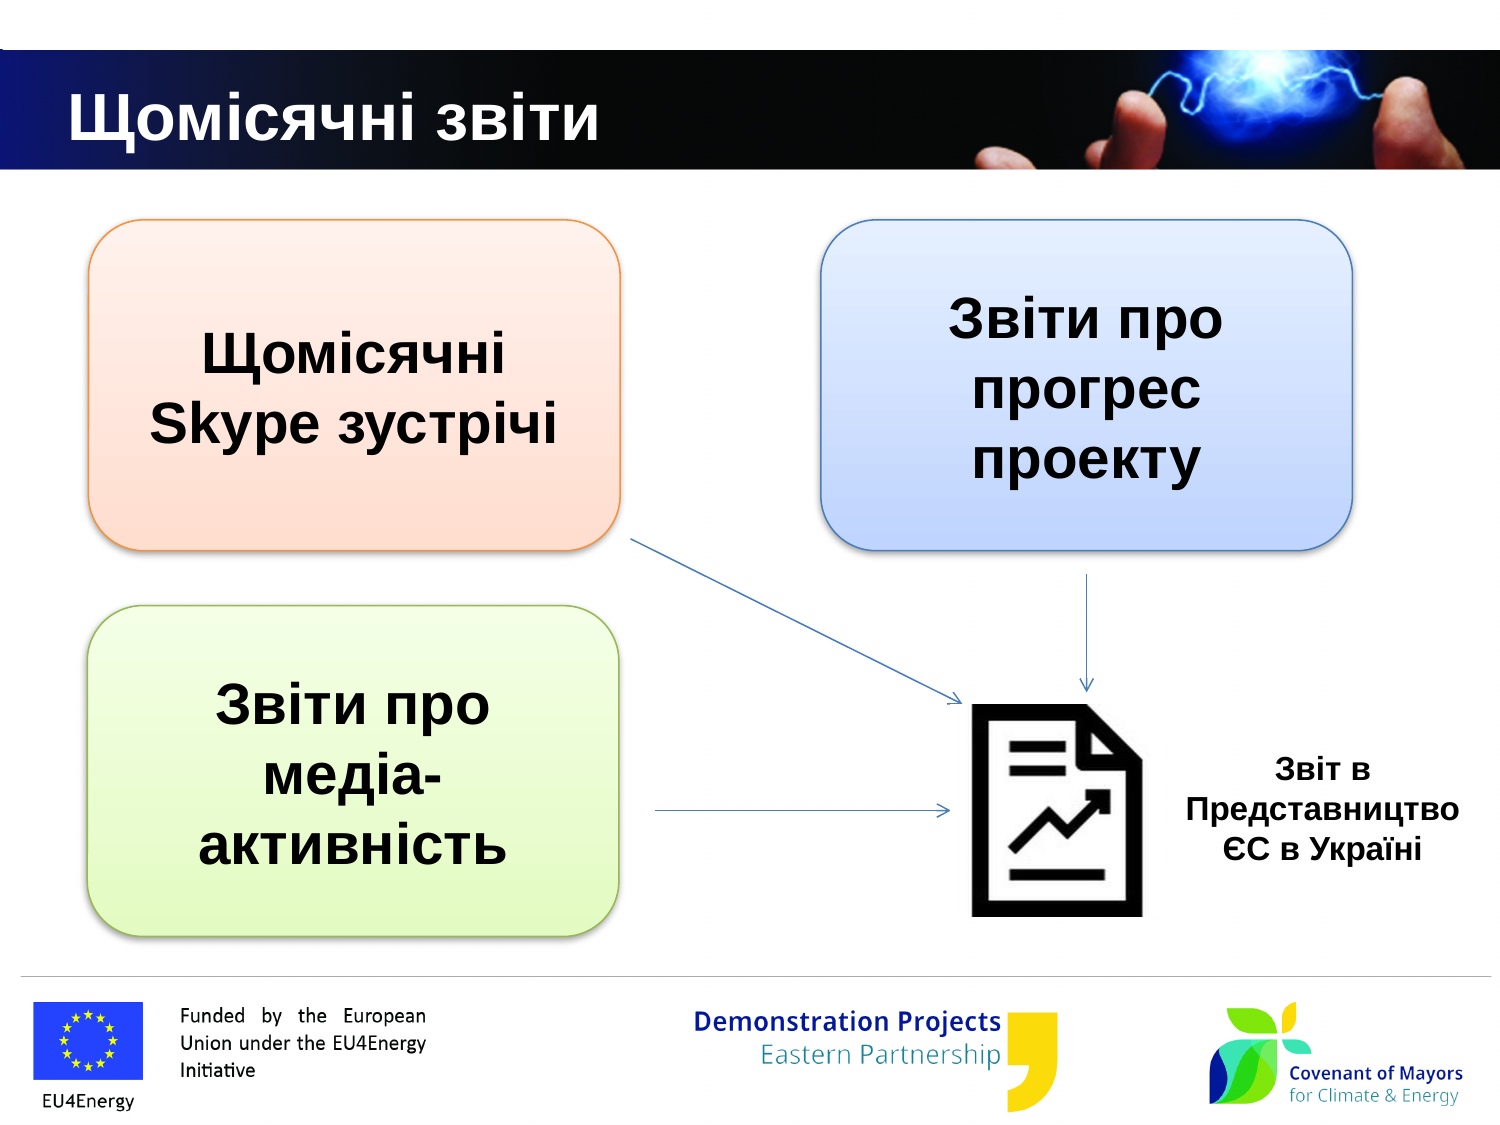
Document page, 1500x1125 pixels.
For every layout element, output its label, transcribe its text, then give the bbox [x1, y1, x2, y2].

text_box Звіти про медіа-активність [86, 604, 620, 938]
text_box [630, 538, 963, 705]
text_box Звіти про прогрес проекту [820, 219, 1354, 552]
text_box Щомісячні Skype зустрічі [87, 219, 621, 552]
picture [0, 0, 1500, 1125]
text_box Звіт в Представництво ЄС в Україні [1169, 739, 1483, 875]
title Щомісячні звіти [53, 66, 1034, 149]
